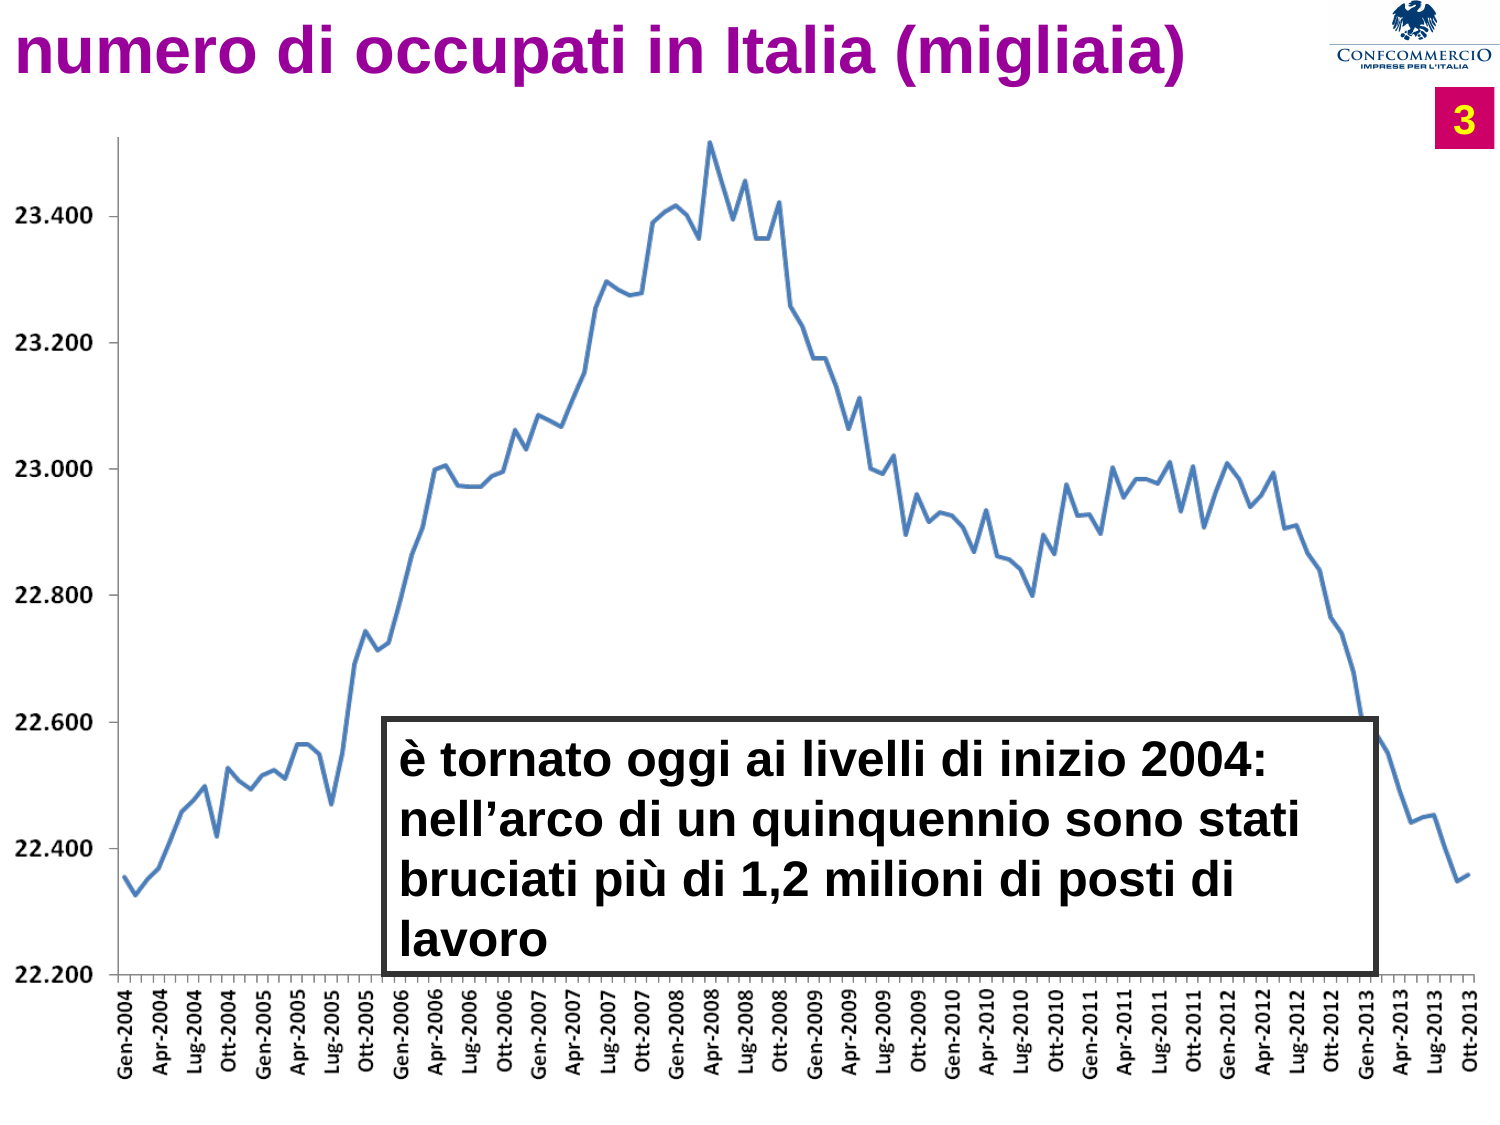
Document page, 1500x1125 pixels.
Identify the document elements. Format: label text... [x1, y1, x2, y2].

text_box 3 [1435, 87, 1495, 136]
picture [0, 136, 1500, 1095]
text_box numero di occupati in Italia (migliaia) [0, 0, 1203, 95]
picture [1328, 0, 1500, 73]
